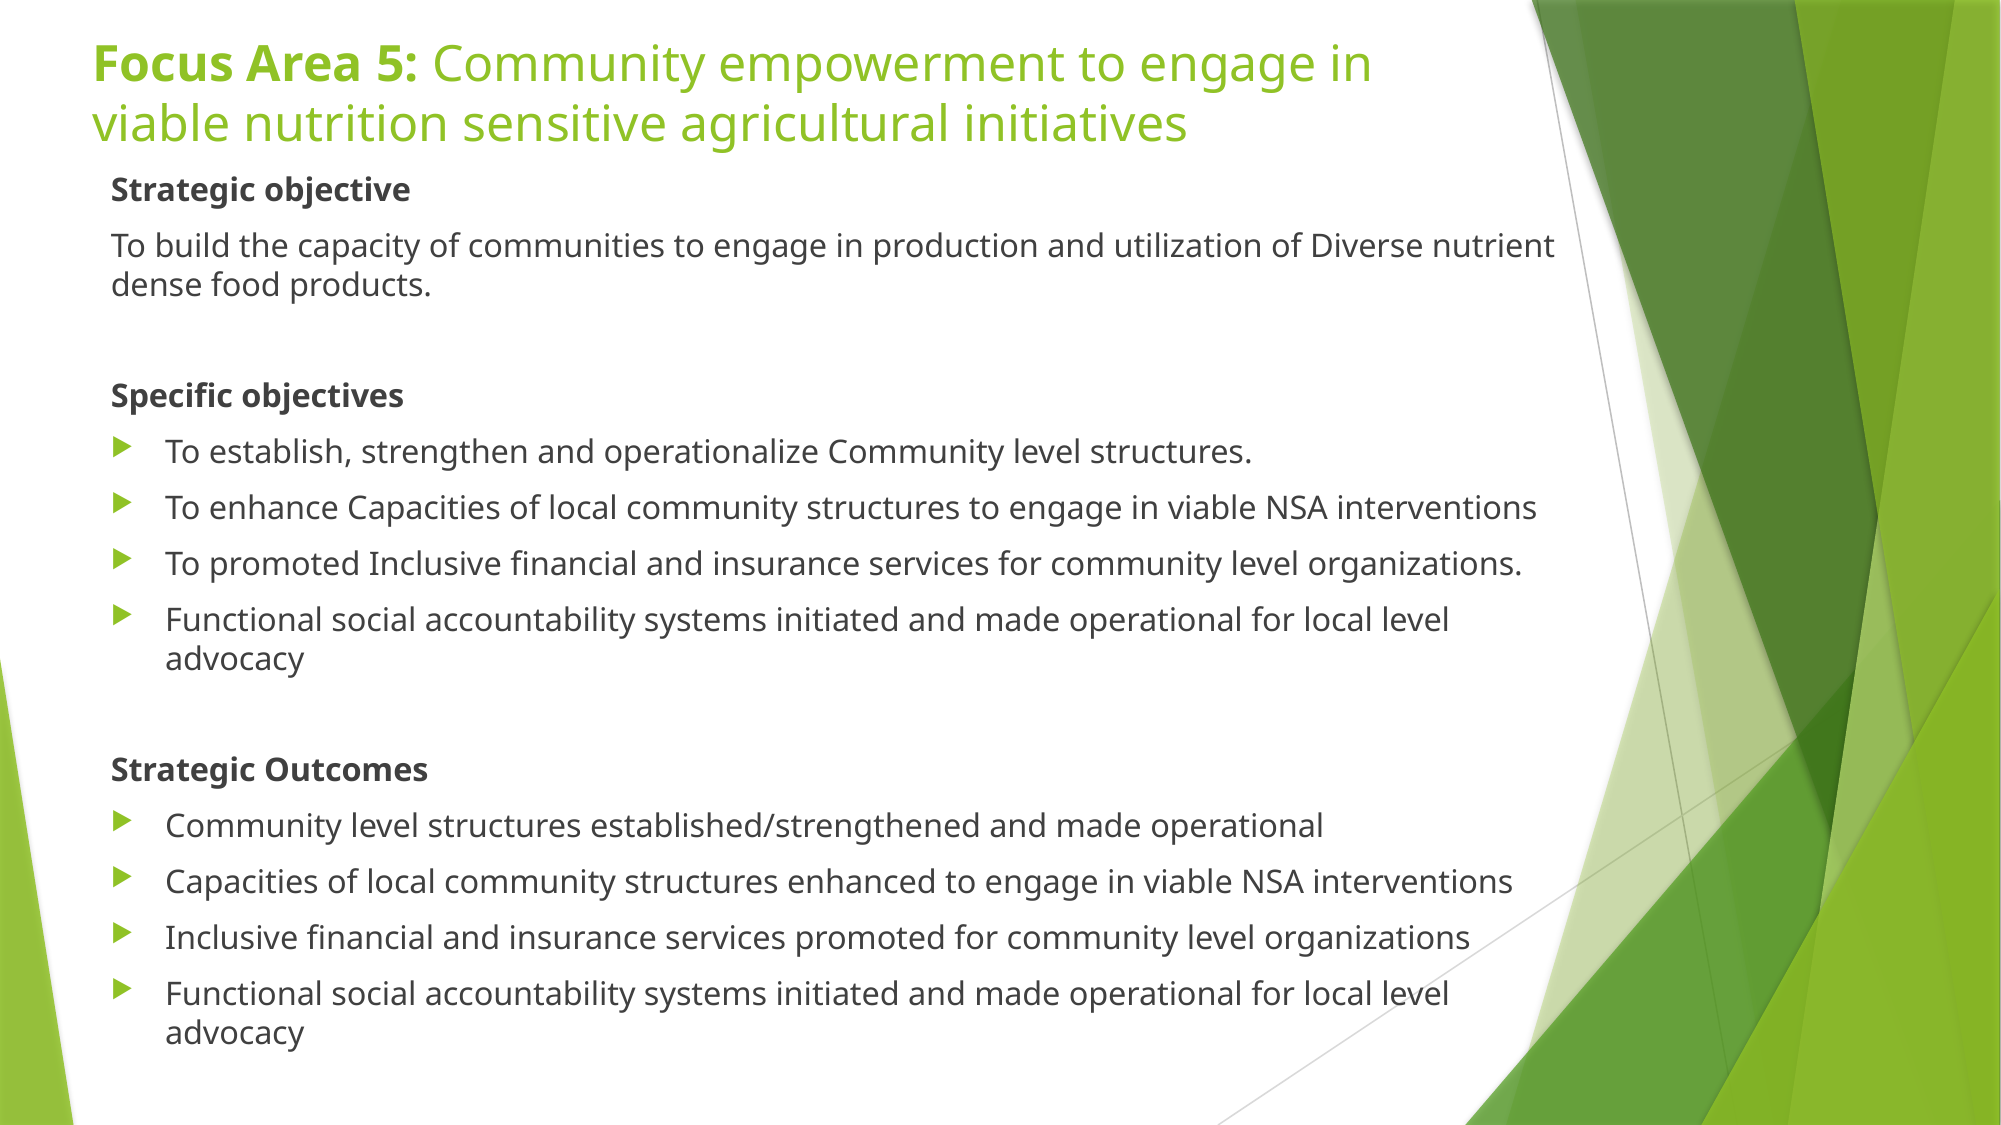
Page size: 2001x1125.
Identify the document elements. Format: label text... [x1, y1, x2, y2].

list Strategic objective To build the capacity of communities to engage in production and utilization of Diverse nutrient dense food products. Specific objectives To establish, strengthen and operationalize Community level structures. To enhance Capacities of local community structures to engage in viable NSA interventions To promoted Inclusive financial and insurance services for community level organizations. Functional social accountability systems initiated and made operational for local level advocacy Strategic Outcomes Community level structures established/strengthened and made operational Capacities of local community structures enhanced to engage in viable NSA interventions Inclusive financial and insurance services promoted for community level organizations Functional social accountability systems initiated and made operational for local level advocacy [95, 161, 1610, 1063]
title Focus Area 5: Community empowerment to engage in viable nutrition sensitive agricultural initiatives [77, 24, 1488, 241]
